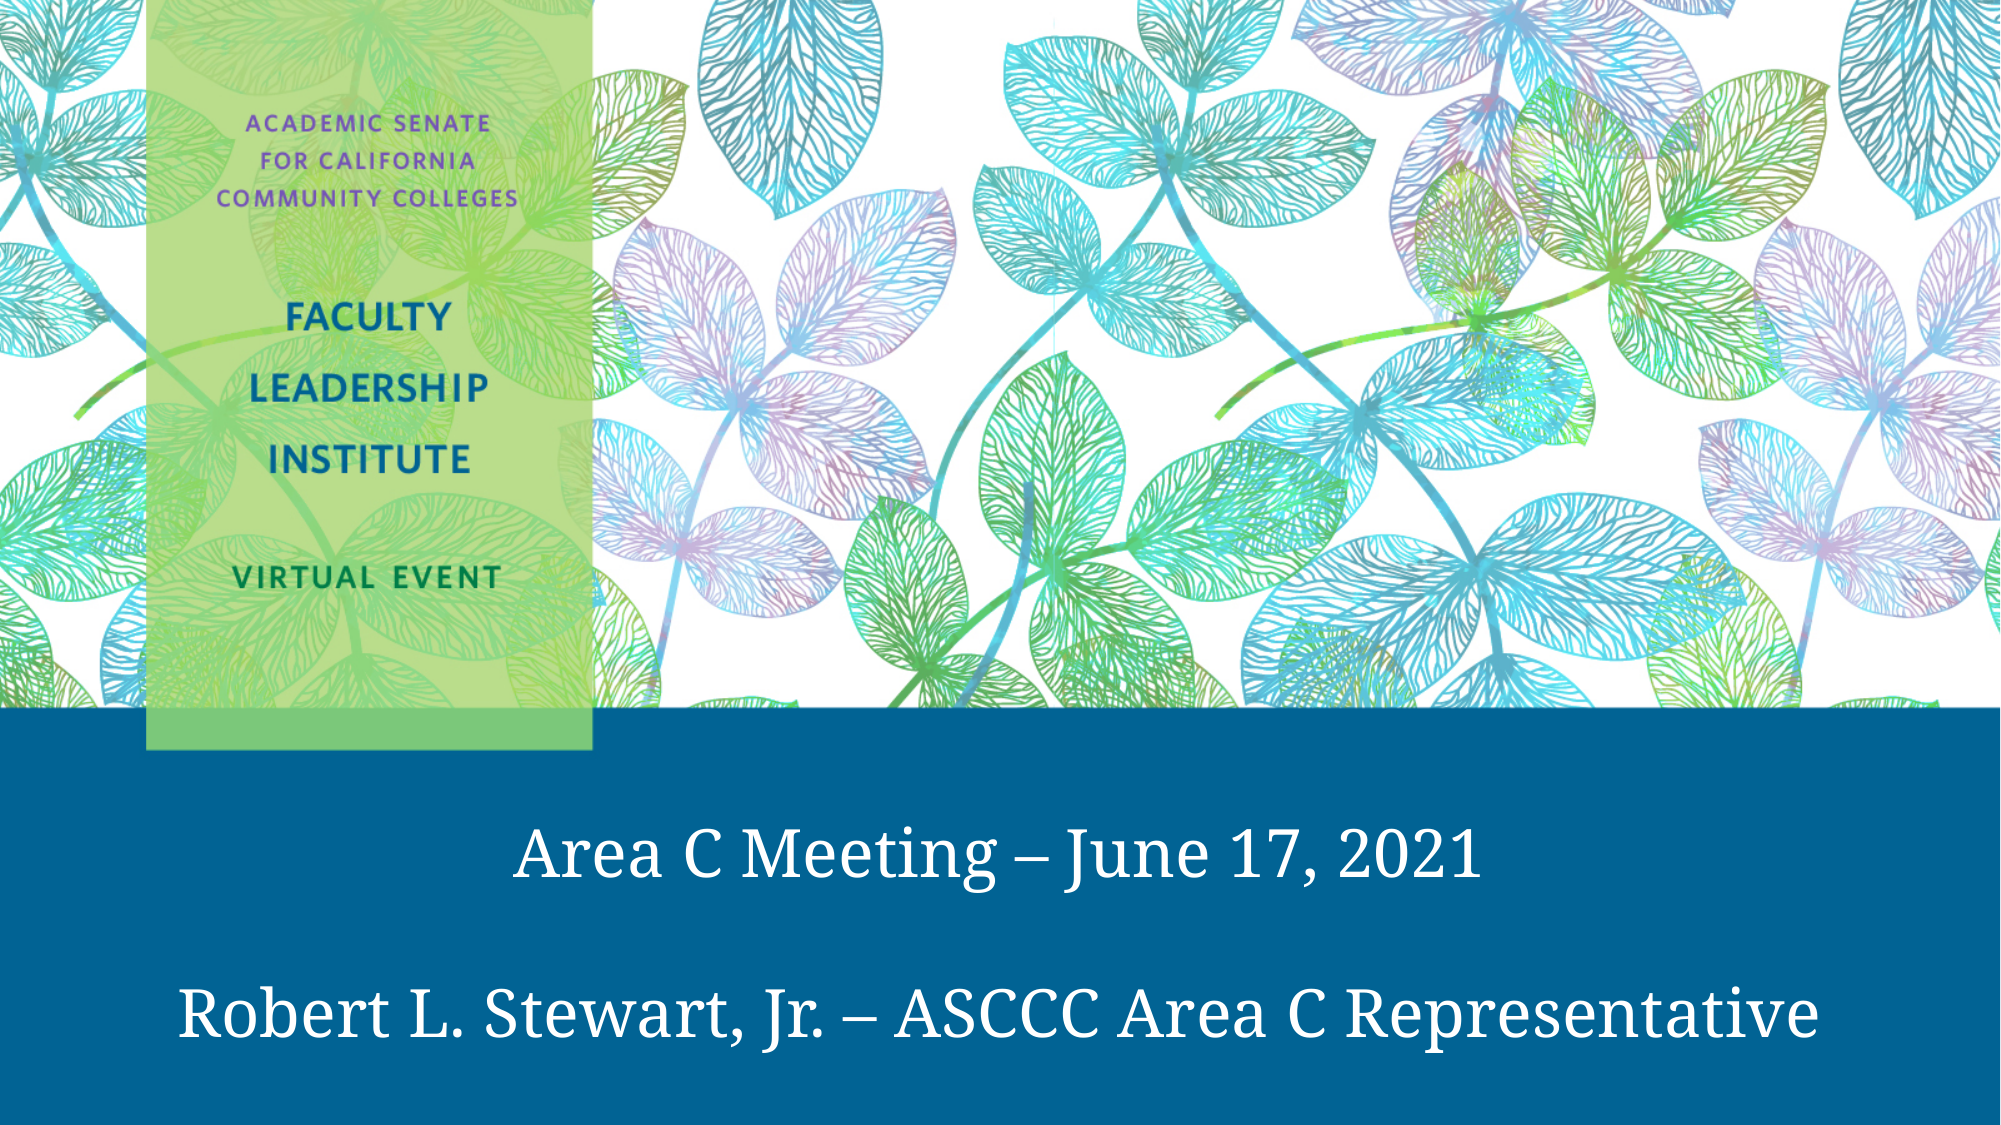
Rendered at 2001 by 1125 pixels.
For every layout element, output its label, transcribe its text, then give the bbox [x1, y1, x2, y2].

picture [0, 0, 2001, 750]
picture [1426, 1044, 1443, 1052]
title Area C Meeting – June 17, 2021 Robert L. Stewart, Jr. – ASCCC Area C Representative [144, 803, 1856, 1044]
picture [763, 1044, 777, 1052]
